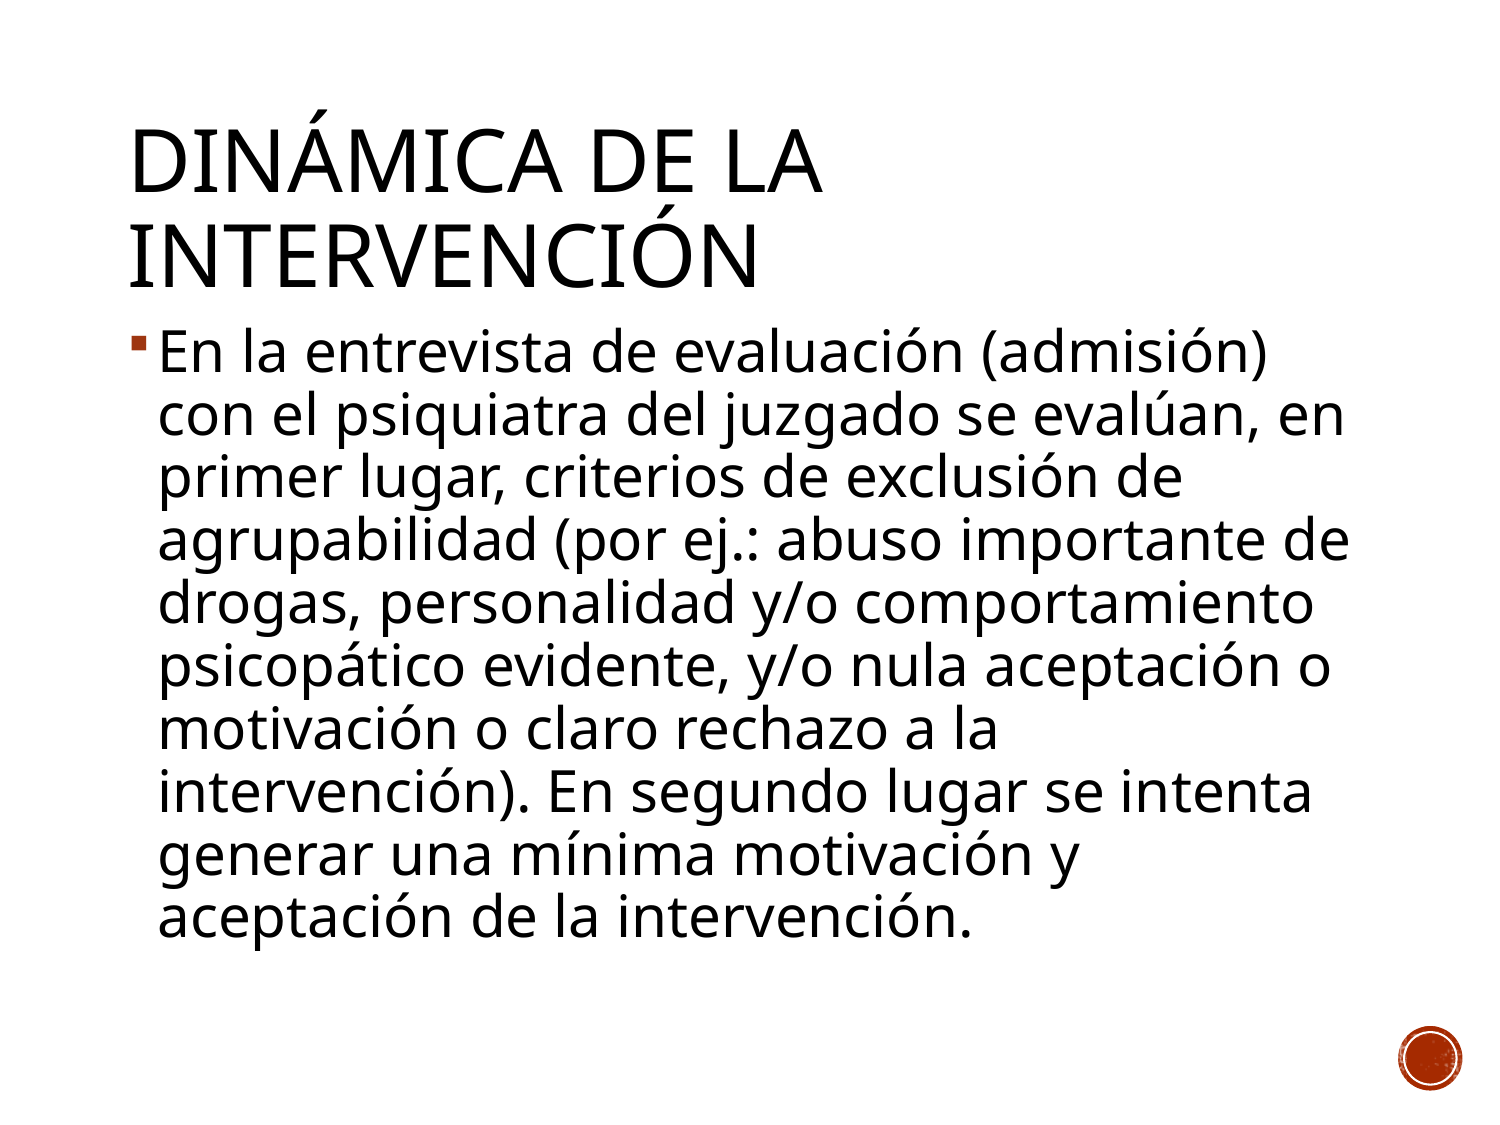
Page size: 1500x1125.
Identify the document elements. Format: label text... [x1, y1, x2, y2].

title Dinámica de la intervención [112, 79, 1388, 314]
list En la entrevista de evaluación (admisión) con el psiquiatra del juzgado se evalúan, en primer lugar, criterios de exclusión de agrupabilidad (por ej.: abuso importante de drogas, personalidad y/o comportamiento psicopático evidente, y/o nula aceptación o motivación o claro rechazo a la intervención). En segundo lugar se intenta generar una mínima motivación y aceptación de la intervención. [112, 314, 1388, 1037]
